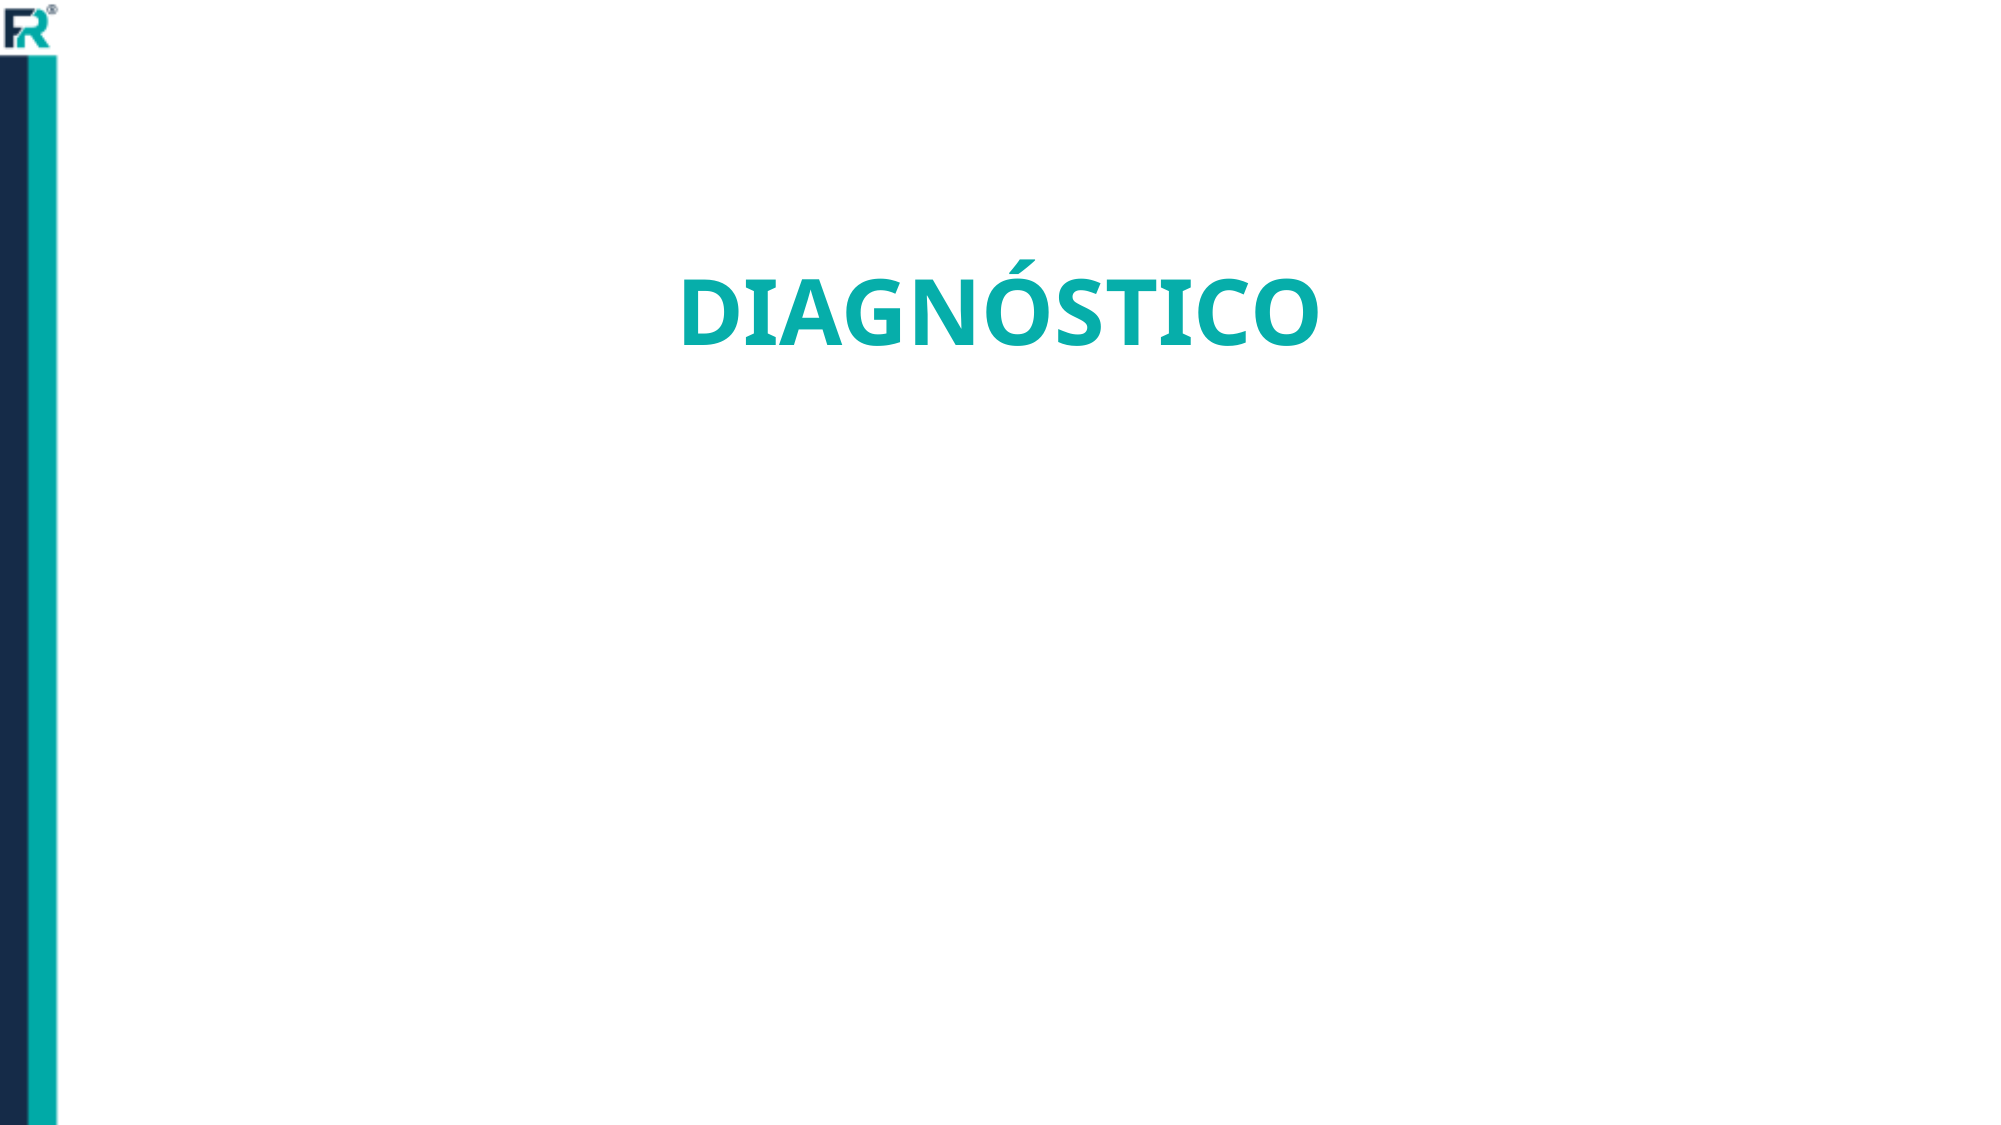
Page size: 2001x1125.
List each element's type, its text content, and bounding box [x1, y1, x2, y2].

text_box DIAGNÓSTICO [213, 222, 1787, 401]
picture [0, 0, 2001, 1125]
